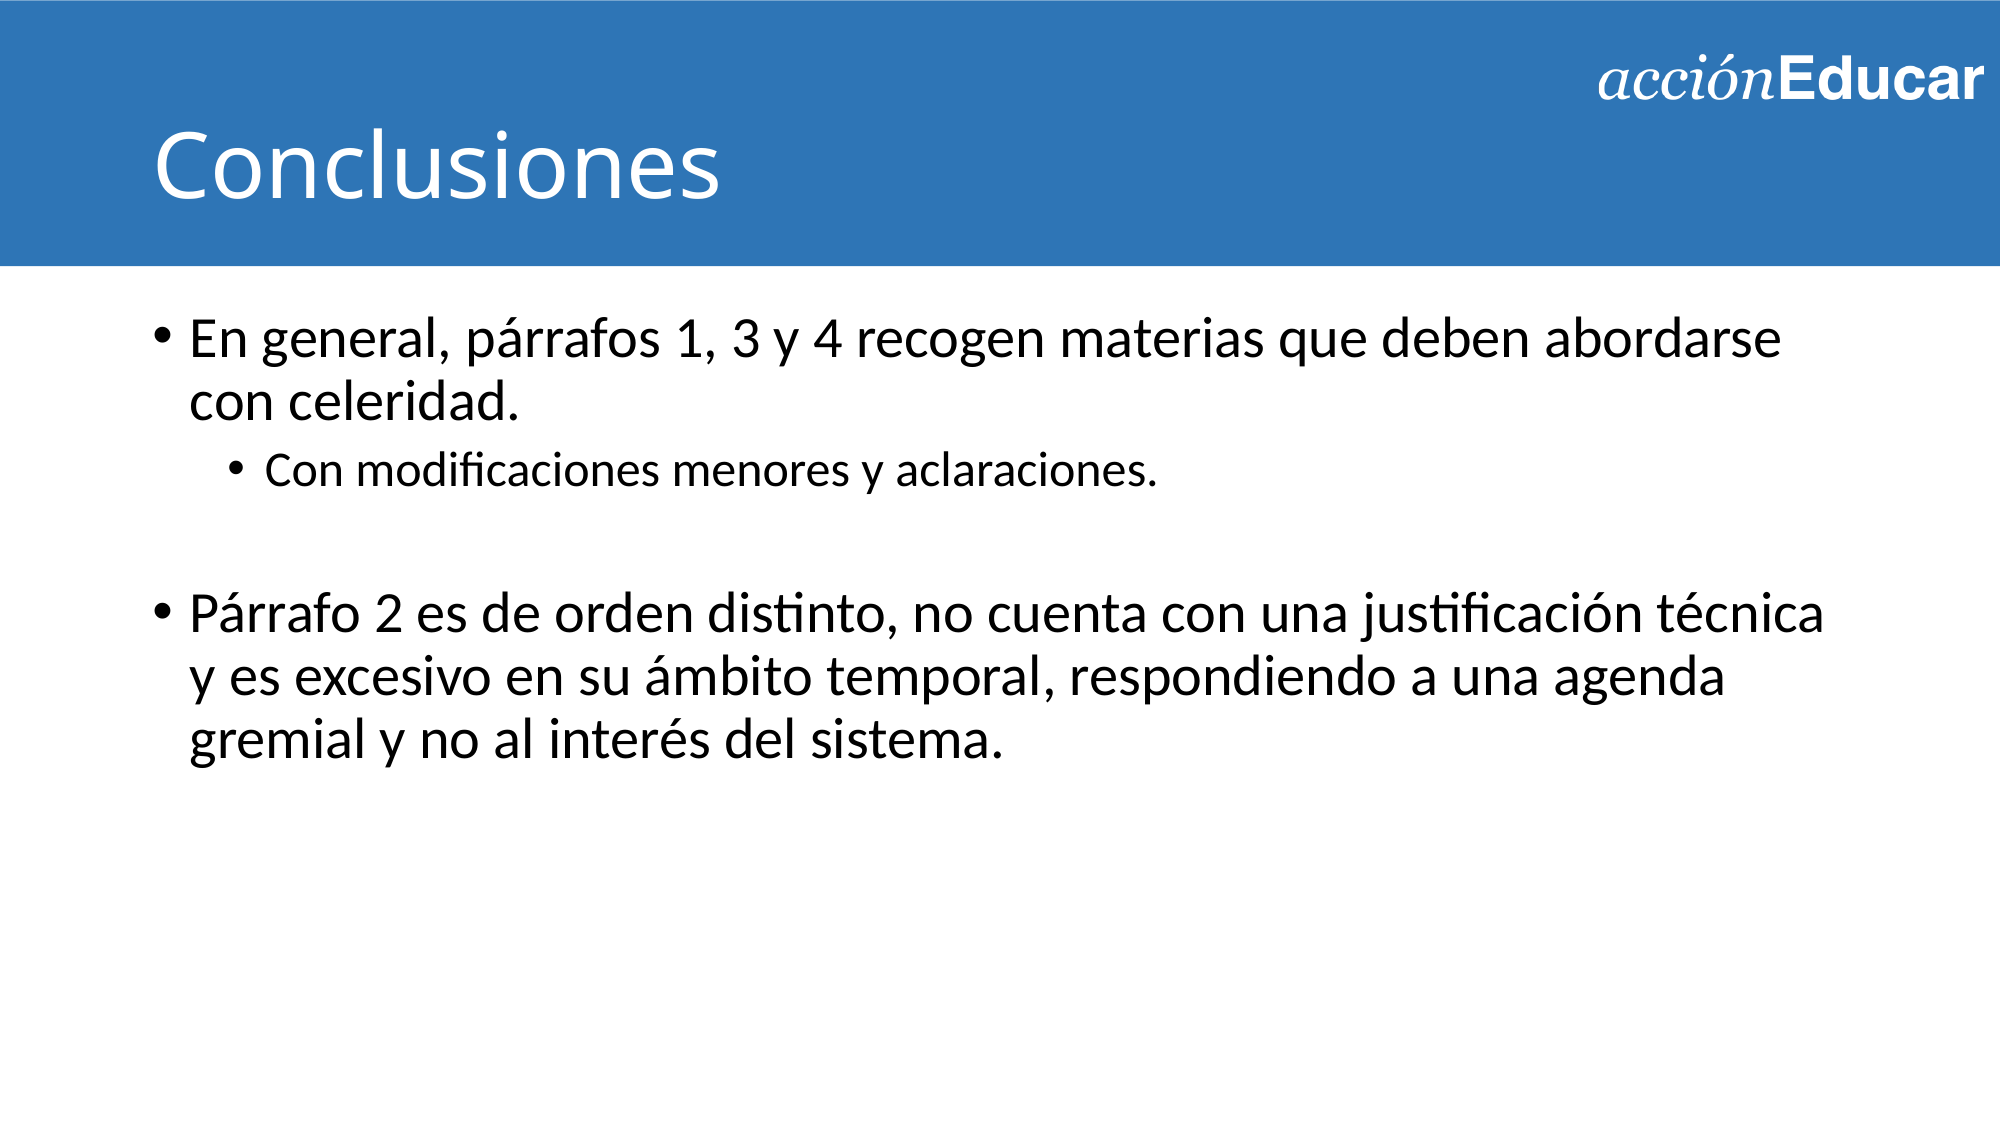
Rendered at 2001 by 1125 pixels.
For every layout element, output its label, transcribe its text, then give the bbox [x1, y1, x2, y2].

text_box [0, 0, 2000, 267]
picture [1582, 37, 2000, 116]
list En general, párrafos 1, 3 y 4 recogen materias que deben abordarse con celeridad. Con modificaciones menores y aclaraciones. Párrafo 2 es de orden distinto, no cuenta con una justificación técnica y es excesivo en su ámbito temporal, respondiendo a una agenda gremial y no al interés del sistema. [137, 299, 1863, 1014]
title Conclusiones [137, 59, 1863, 278]
